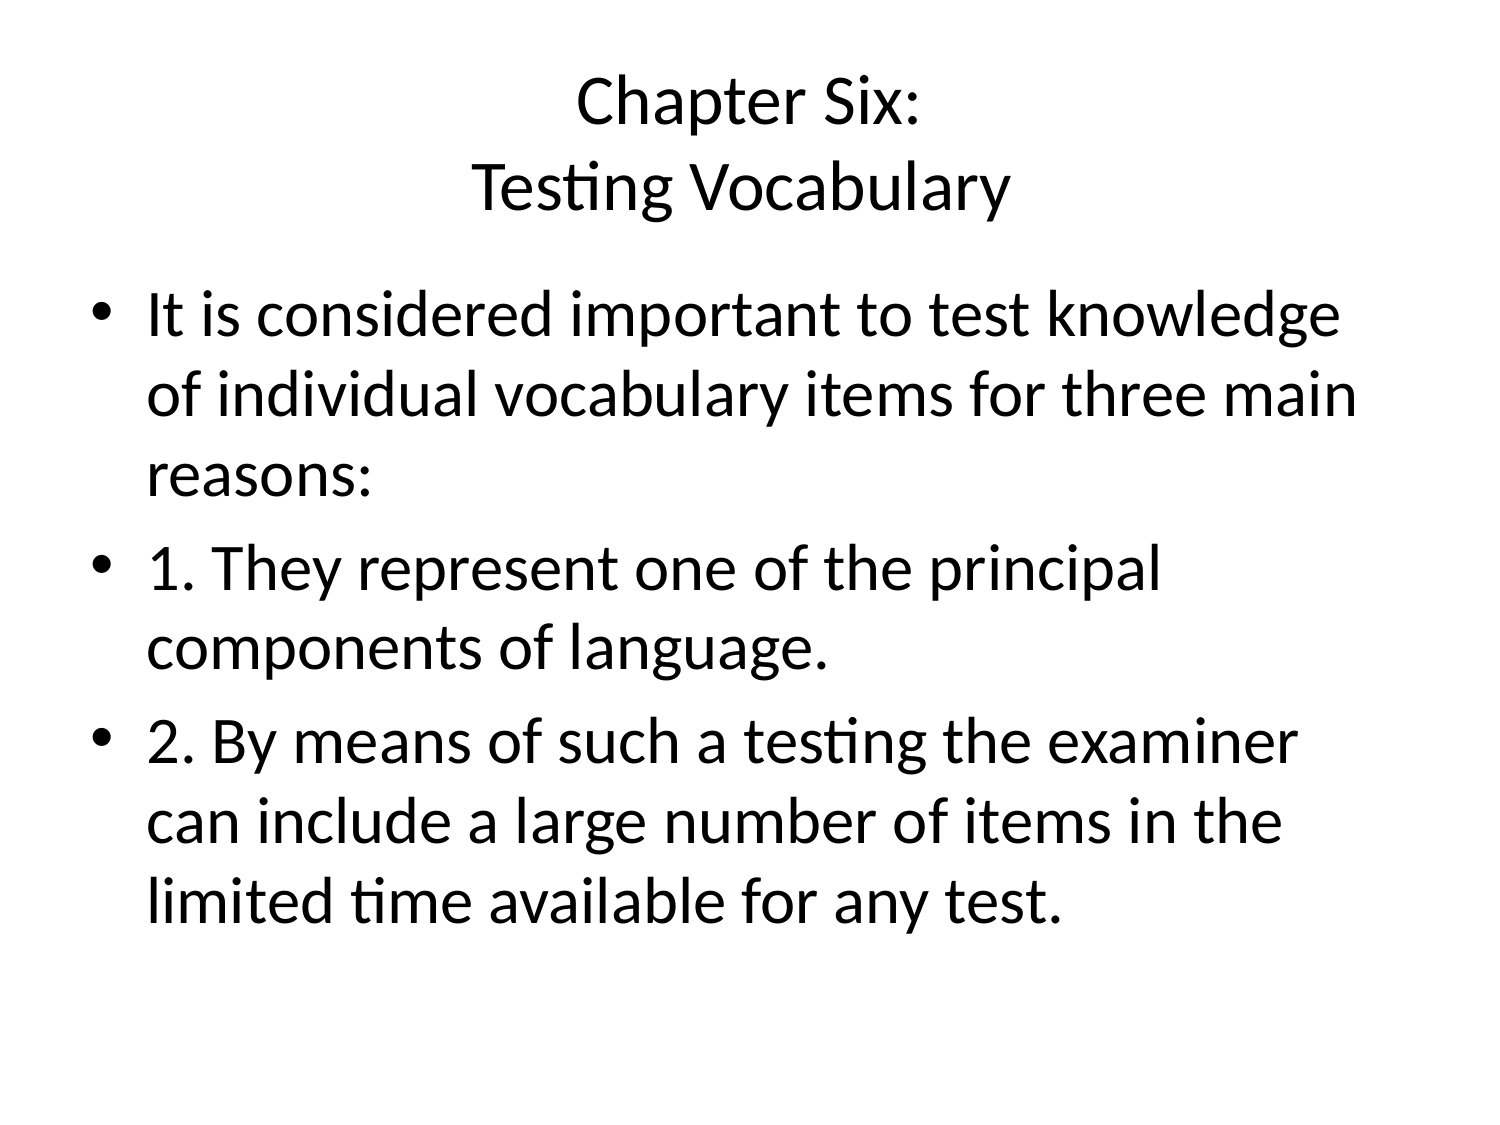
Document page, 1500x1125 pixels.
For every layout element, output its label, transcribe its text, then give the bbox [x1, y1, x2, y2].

list It is considered important to test knowledge of individual vocabulary items for three main reasons: 1. They represent one of the principal components of language. 2. By means of such a testing the examiner can include a large number of items in the limited time available for any test. [75, 262, 1425, 1005]
title Chapter Six: Testing Vocabulary [75, 45, 1425, 233]
